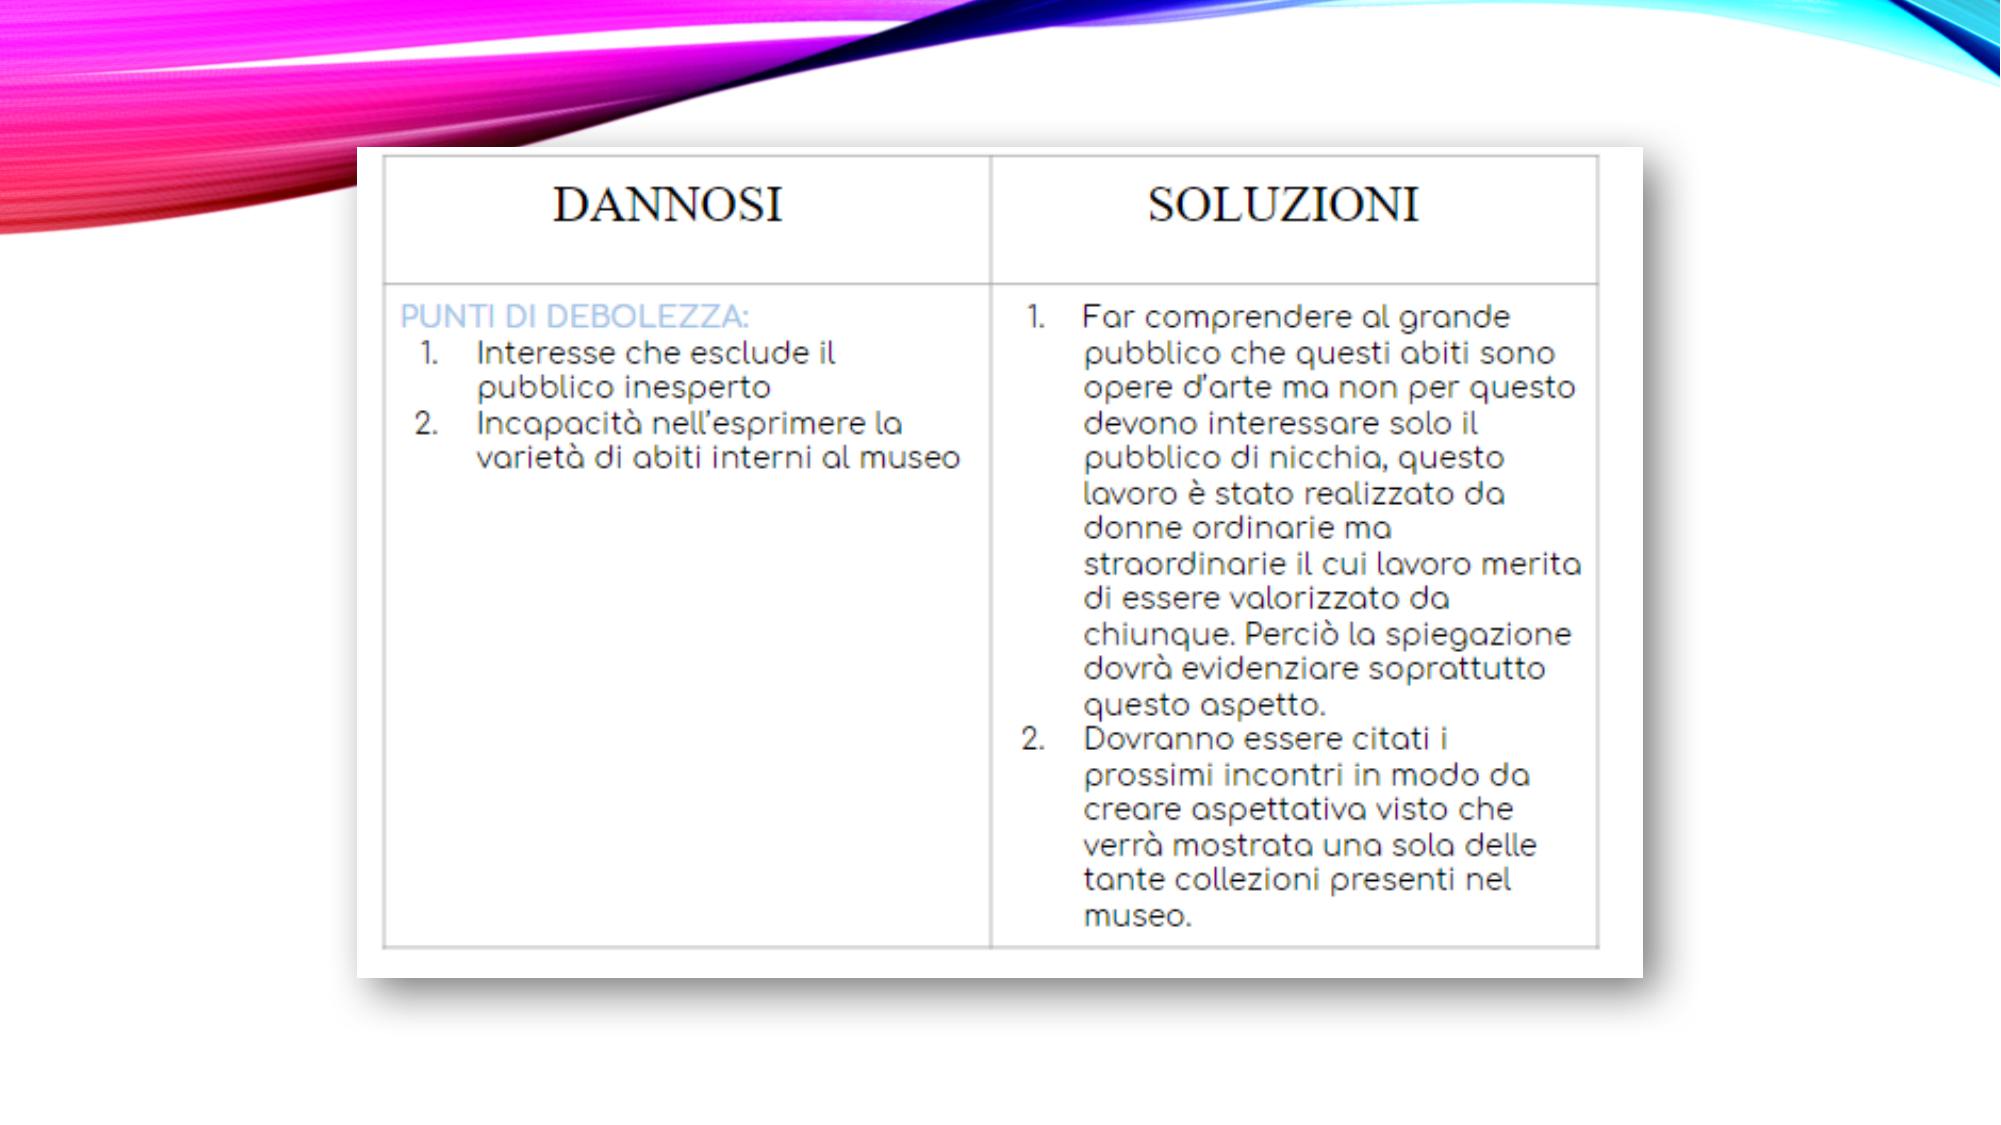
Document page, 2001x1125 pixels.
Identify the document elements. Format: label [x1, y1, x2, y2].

picture [0, 0, 2000, 978]
picture [1910, 0, 2000, 45]
picture [1890, 0, 2000, 75]
